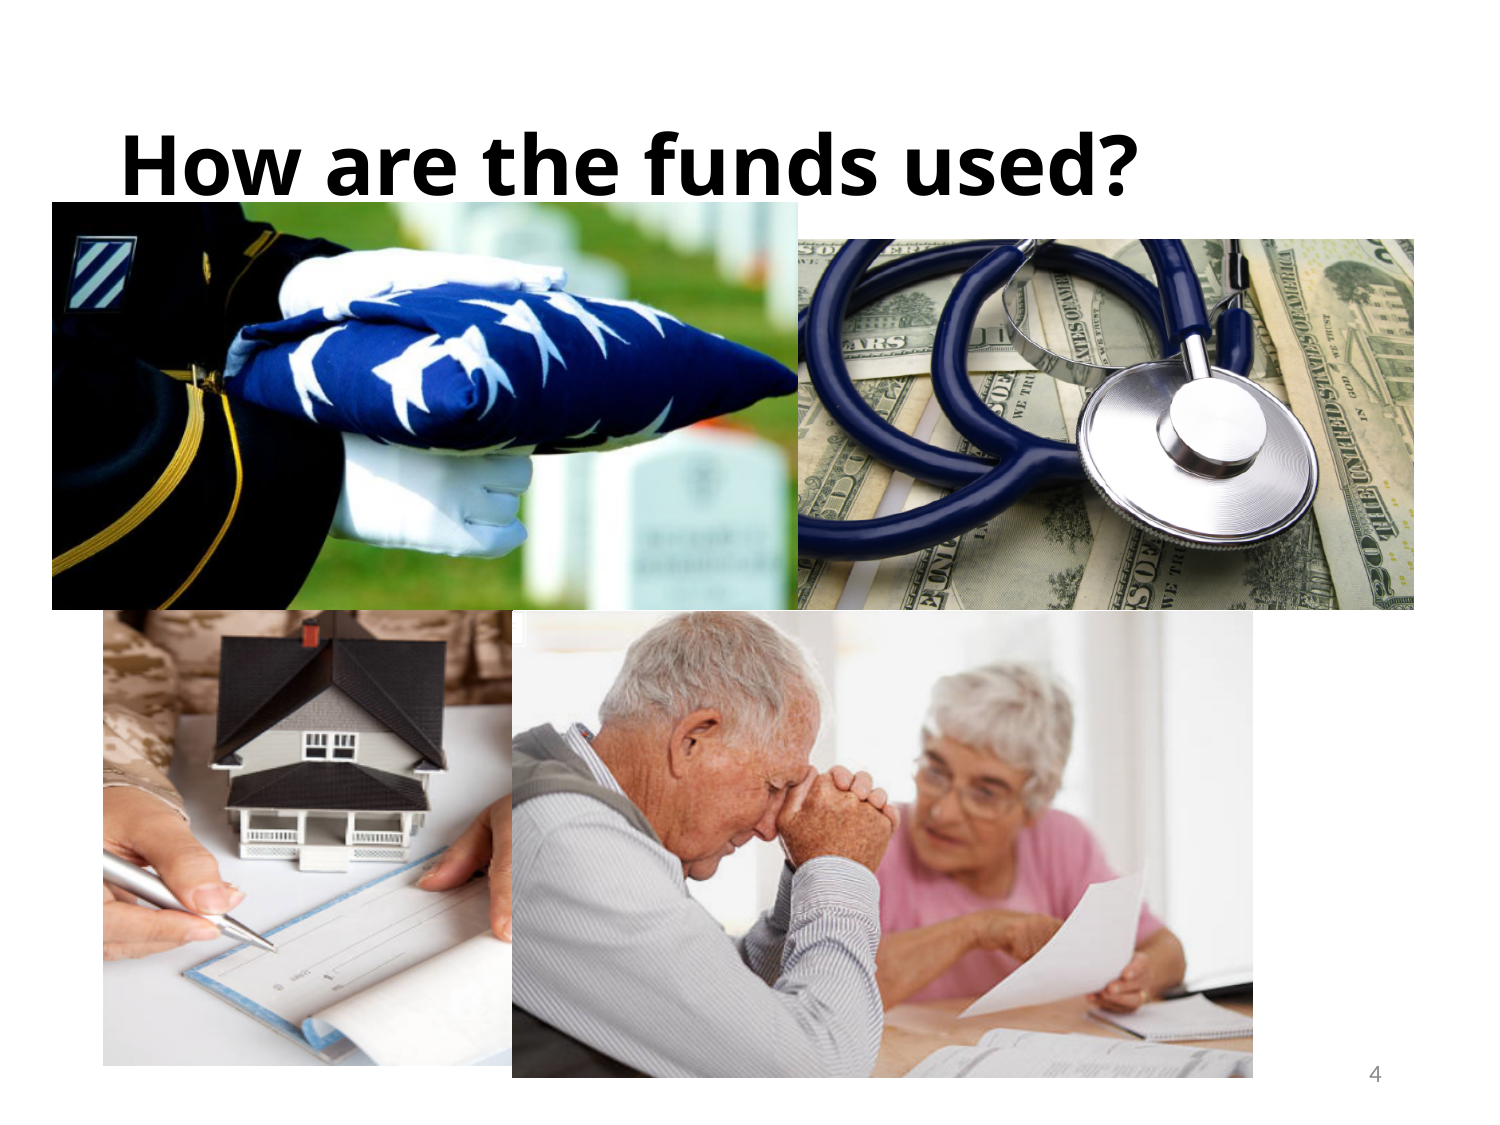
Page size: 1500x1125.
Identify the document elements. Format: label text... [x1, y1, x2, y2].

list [103, 610, 513, 1066]
slide_number 4 [1059, 1042, 1397, 1103]
picture [52, 202, 1414, 610]
picture [512, 611, 1253, 1078]
title How are the funds used? [103, 59, 1397, 239]
